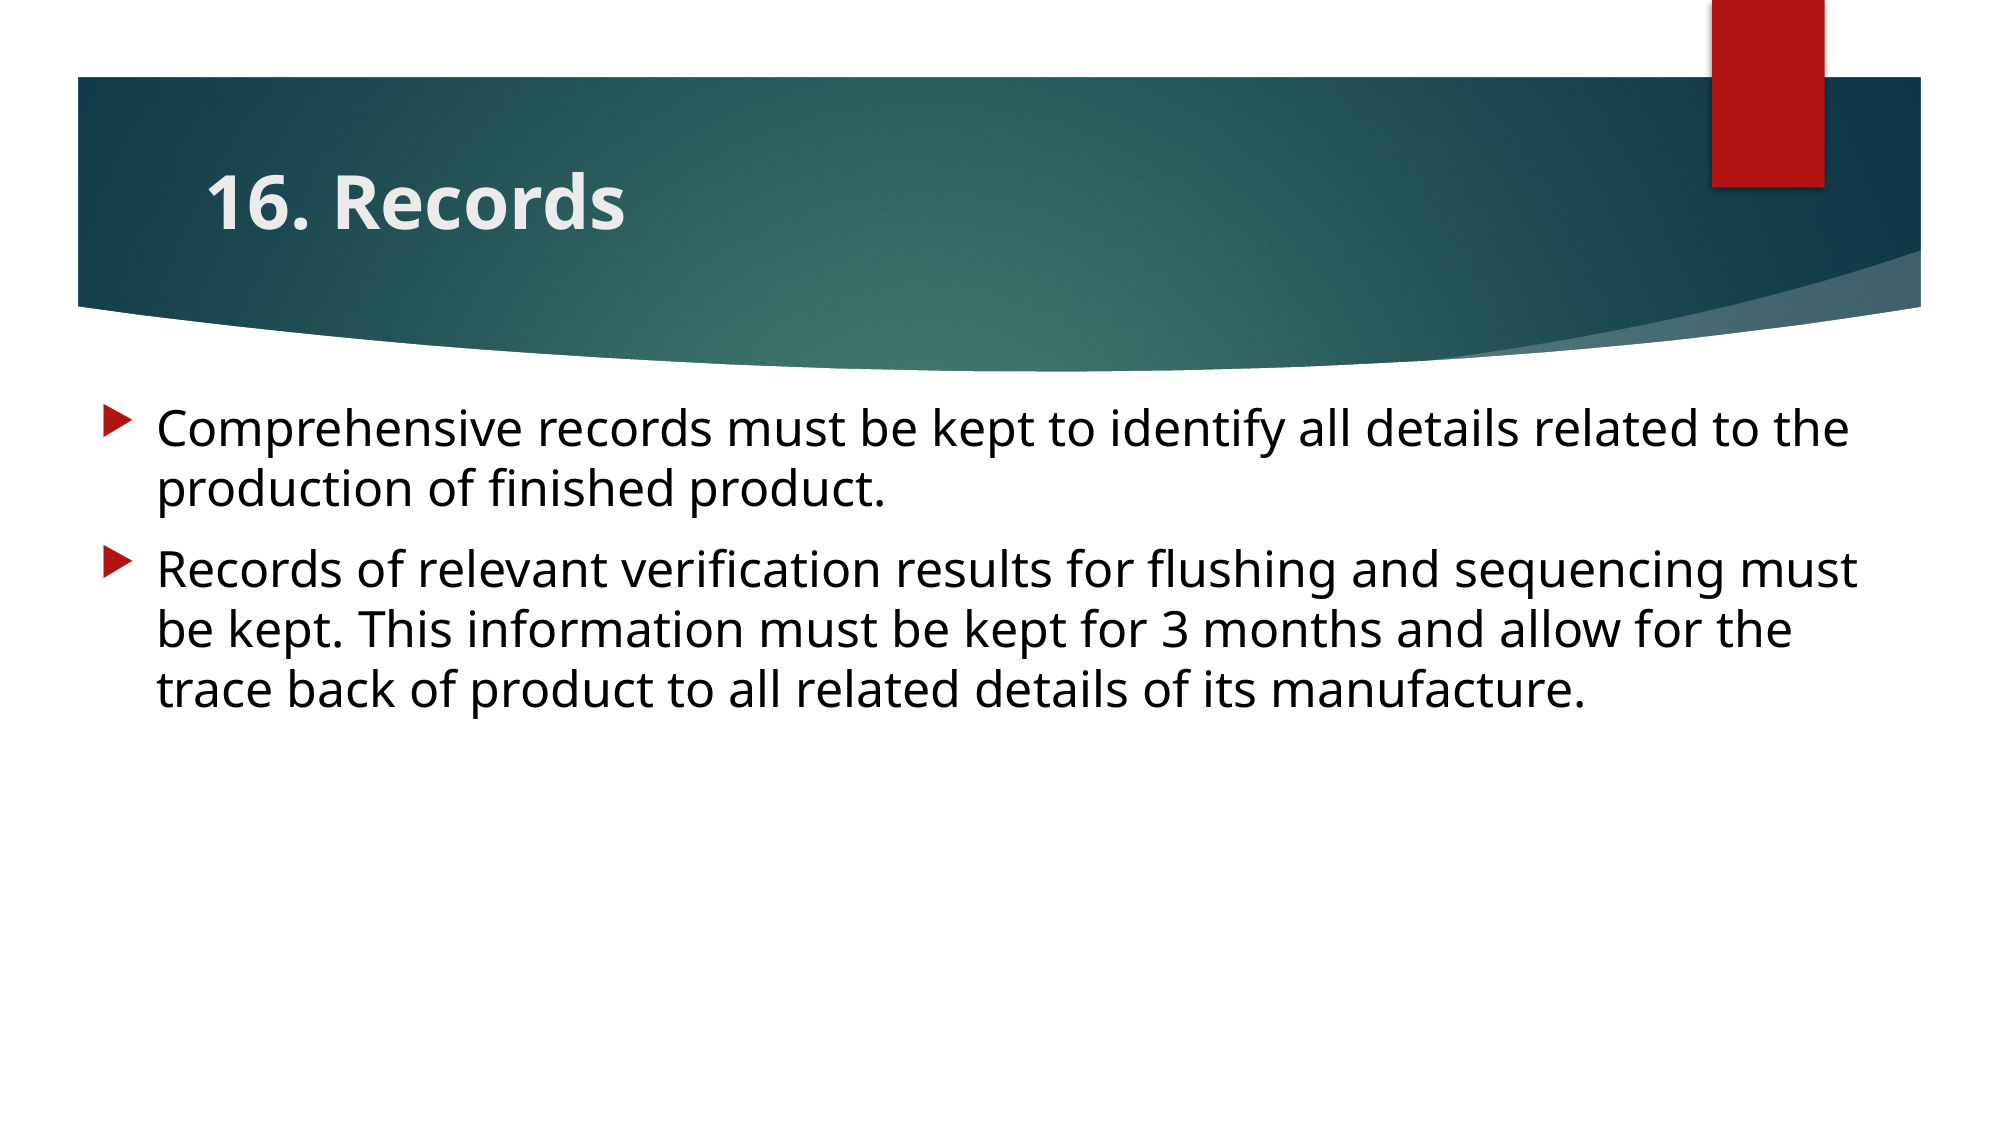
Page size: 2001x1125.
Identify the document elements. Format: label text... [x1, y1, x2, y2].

list Comprehensive records must be kept to identify all details related to the production of finished product. Records of relevant verification results for flushing and sequencing must be kept. This information must be kept for 3 months and allow for the trace back of product to all related details of its manufacture. [84, 388, 1921, 1015]
title 16. Records [189, 159, 1638, 330]
